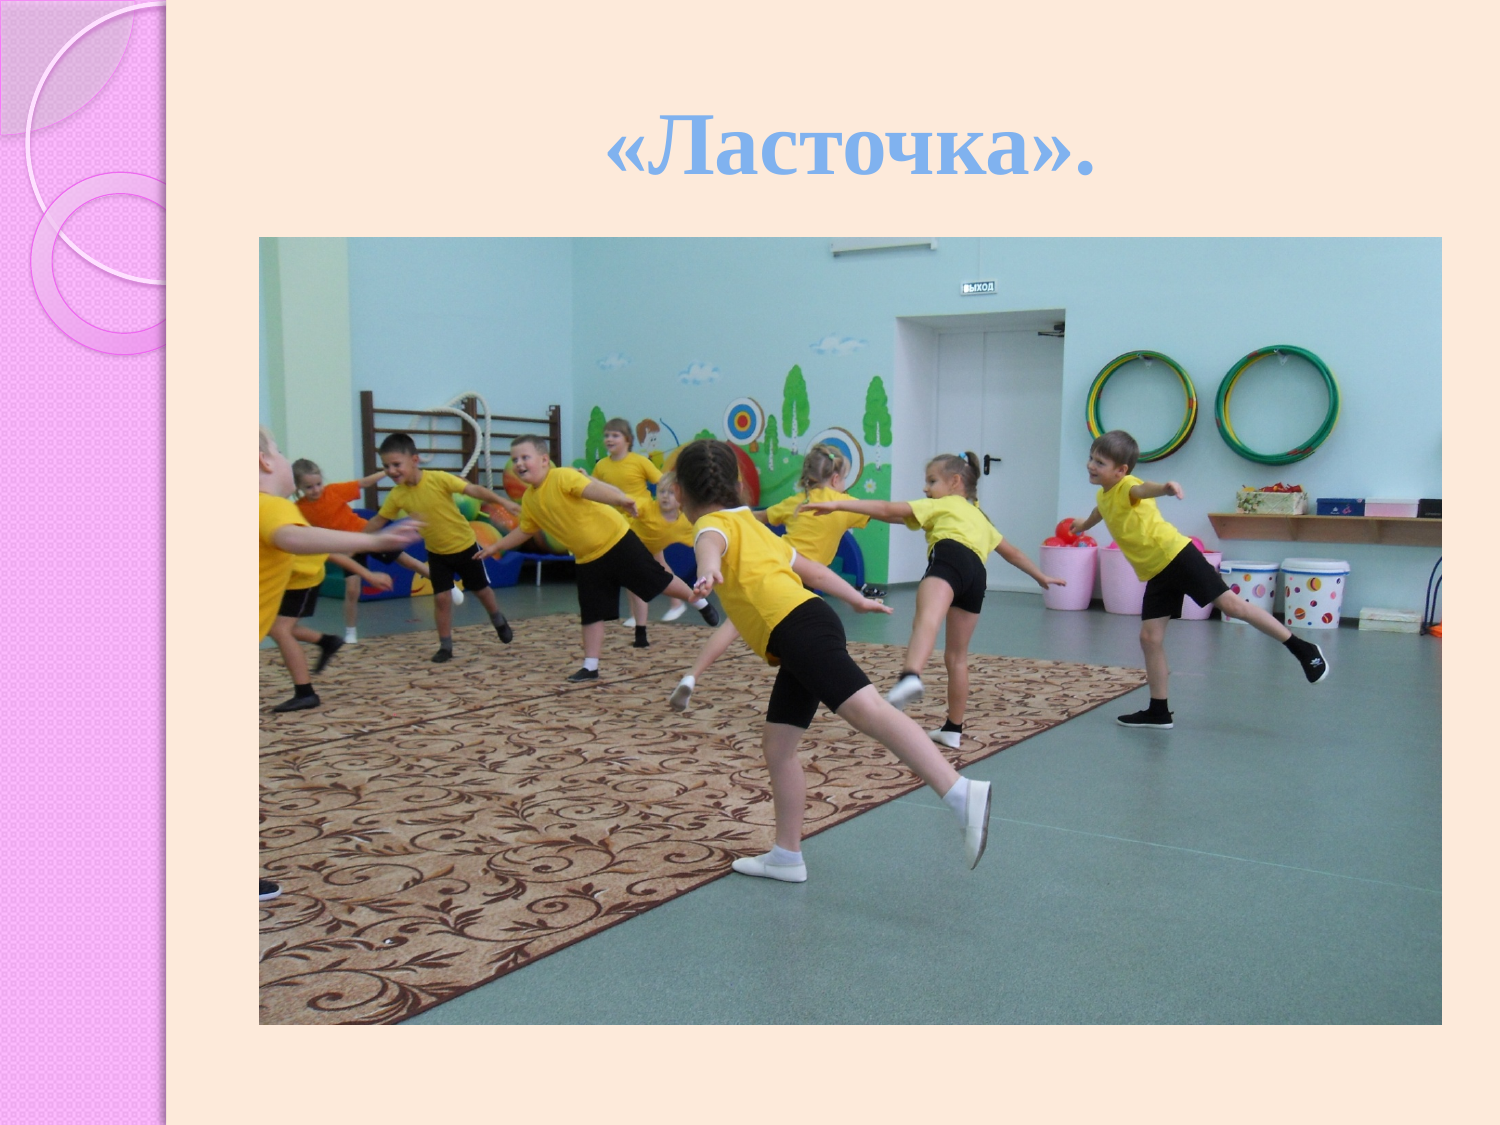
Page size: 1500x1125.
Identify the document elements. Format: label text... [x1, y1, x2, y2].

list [259, 237, 1442, 1026]
title «Ласточка». [235, 45, 1466, 233]
